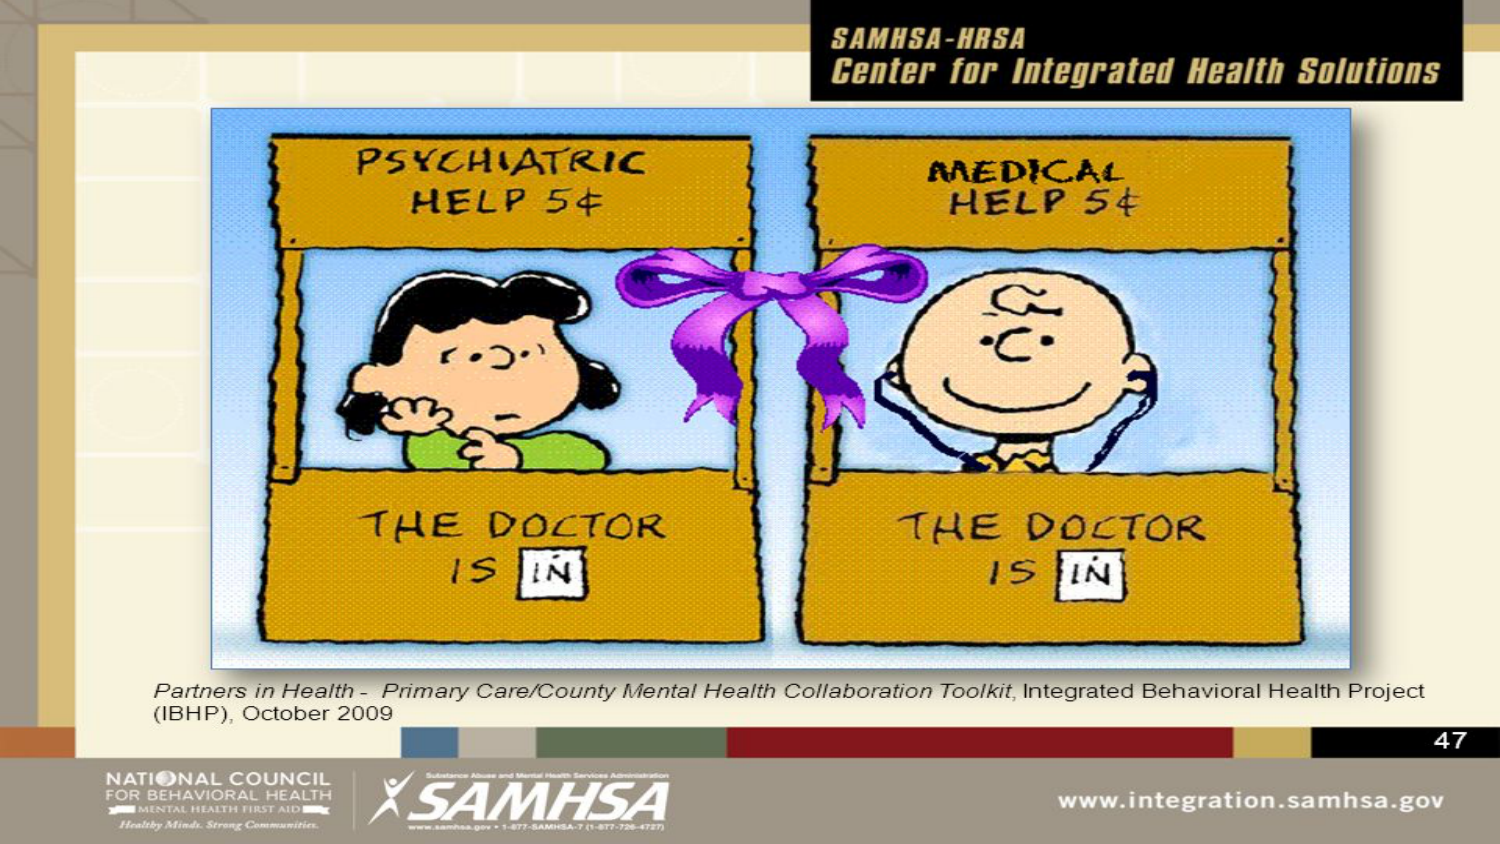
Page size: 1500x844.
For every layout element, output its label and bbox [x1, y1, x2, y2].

list [0, 0, 1500, 844]
